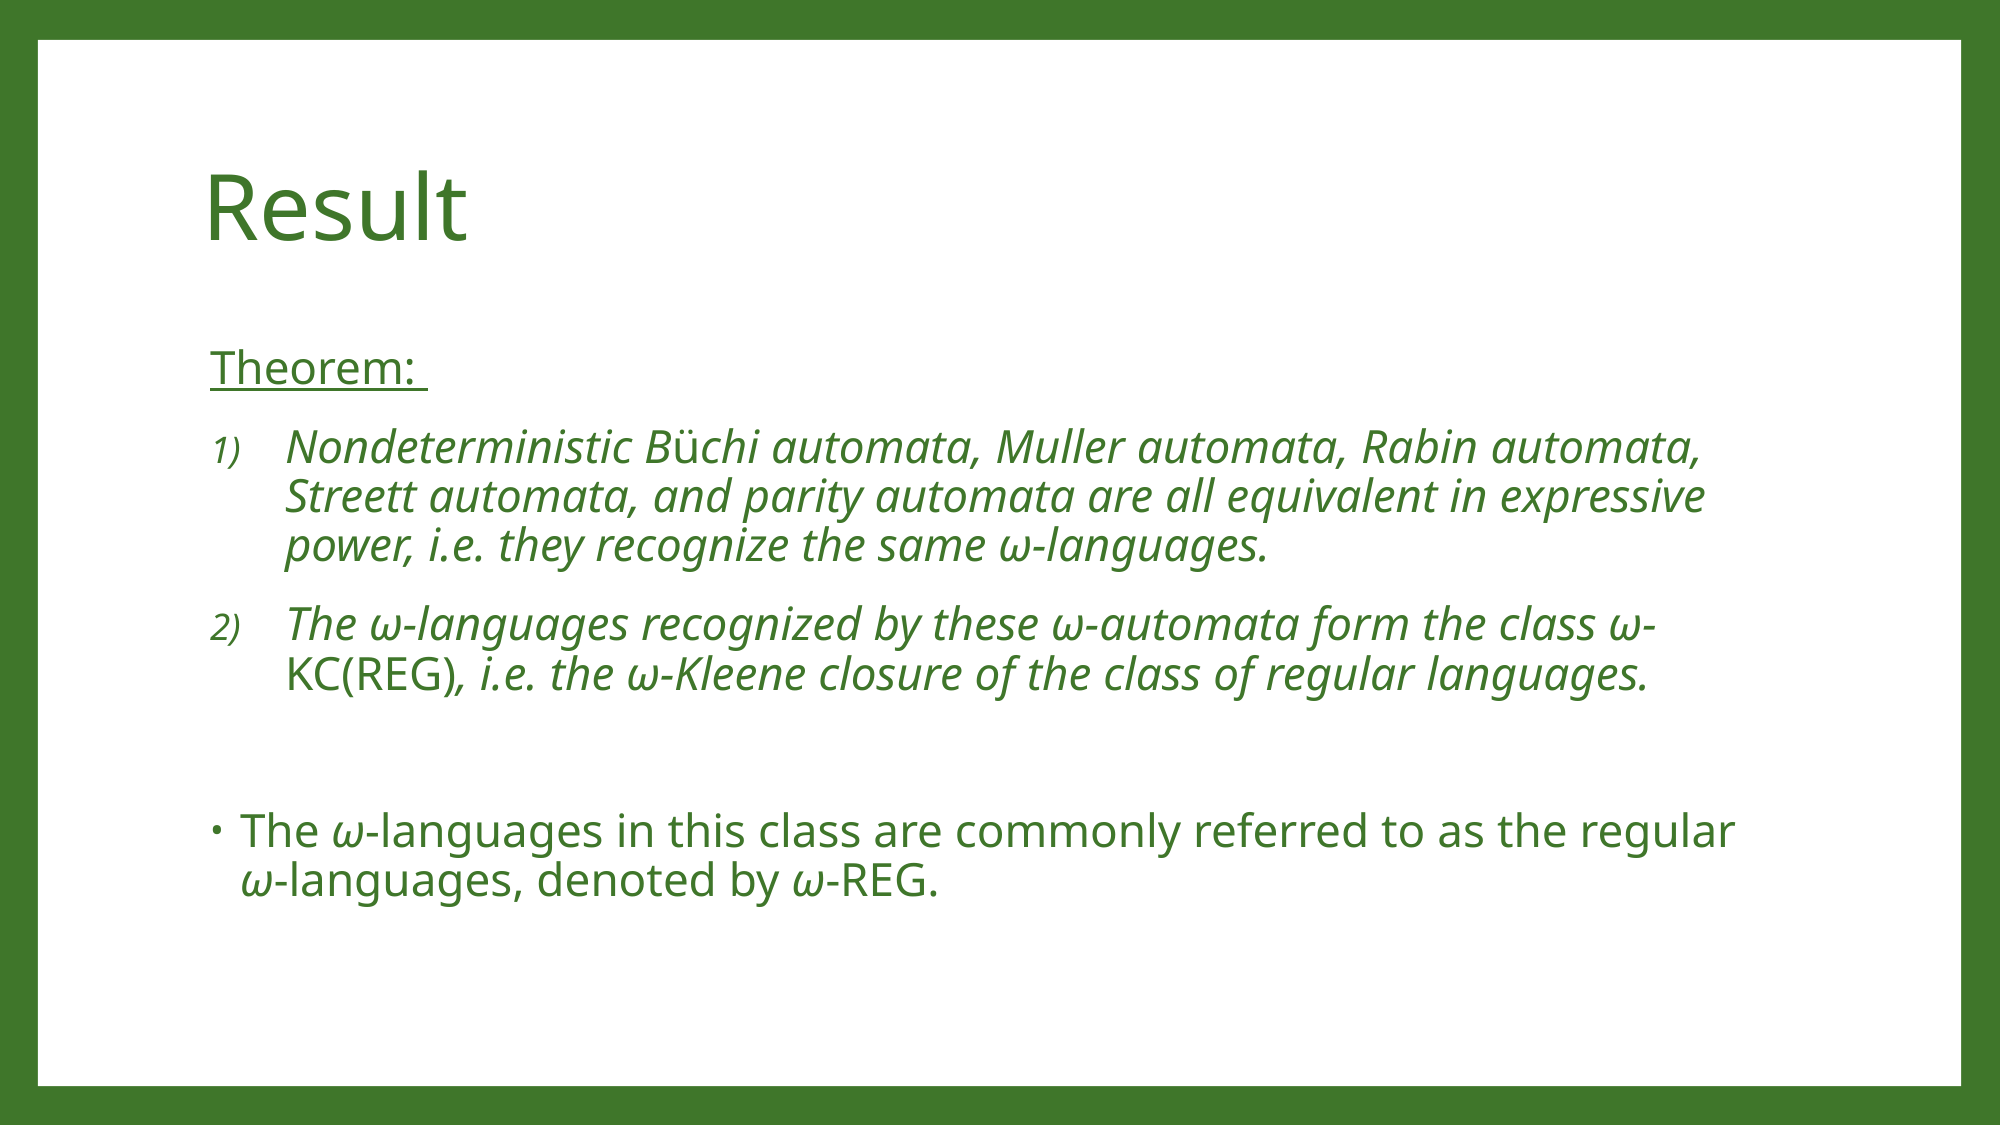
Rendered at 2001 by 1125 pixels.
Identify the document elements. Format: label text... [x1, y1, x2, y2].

list Theorem: Nondeterministic Büchi automata, Muller automata, Rabin automata, Streett automata, and parity automata are all equivalent in expressive power, i.e. they recognize the same ω-languages. The ω-languages recognized by these ω-automata form the class ω-KC(REG), i.e. the ω-Kleene closure of the class of regular languages. The ω-languages in this class are commonly referred to as the regular ω-languages, denoted by ω-REG. [187, 337, 1808, 1000]
title Result [187, 99, 1808, 323]
